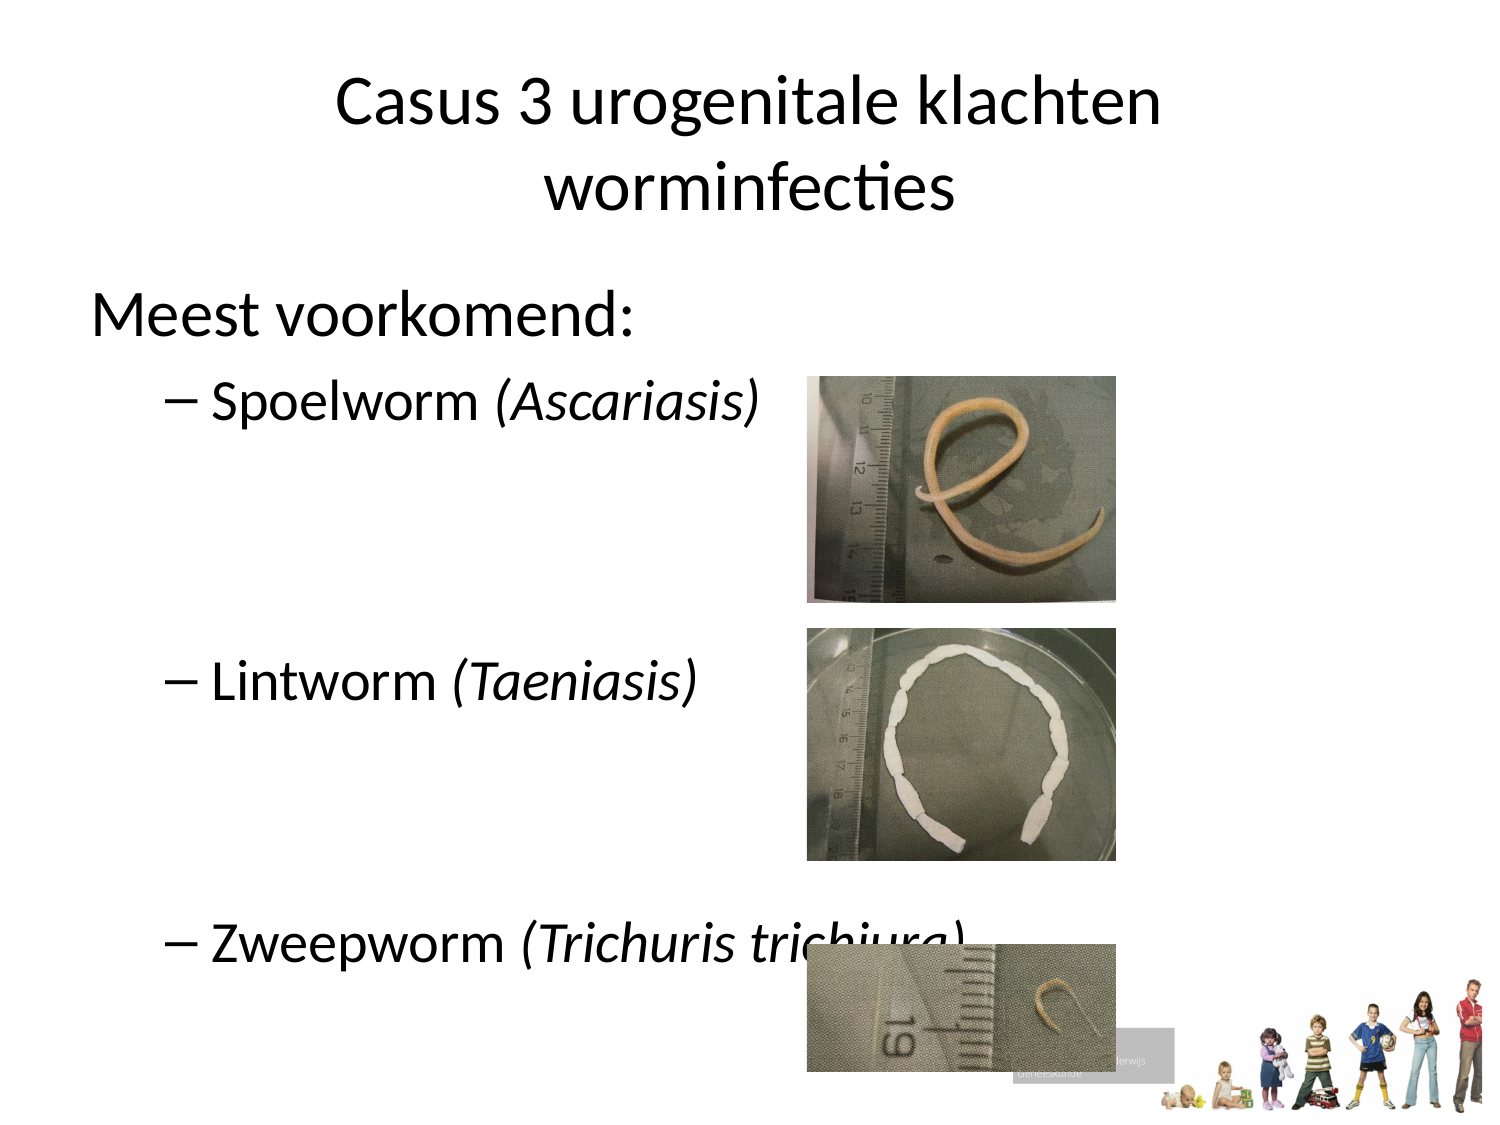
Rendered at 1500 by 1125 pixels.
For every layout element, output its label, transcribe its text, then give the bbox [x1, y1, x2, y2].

picture [806, 944, 1483, 1114]
picture [806, 628, 1116, 861]
list Meest voorkomend: Spoelworm (Ascariasis) Lintworm (Taeniasis) Zweepworm (Trichuris trichiura) [75, 262, 1425, 1125]
picture [806, 376, 1116, 603]
title Casus 3 urogenitale klachten worminfecties [75, 45, 1425, 233]
